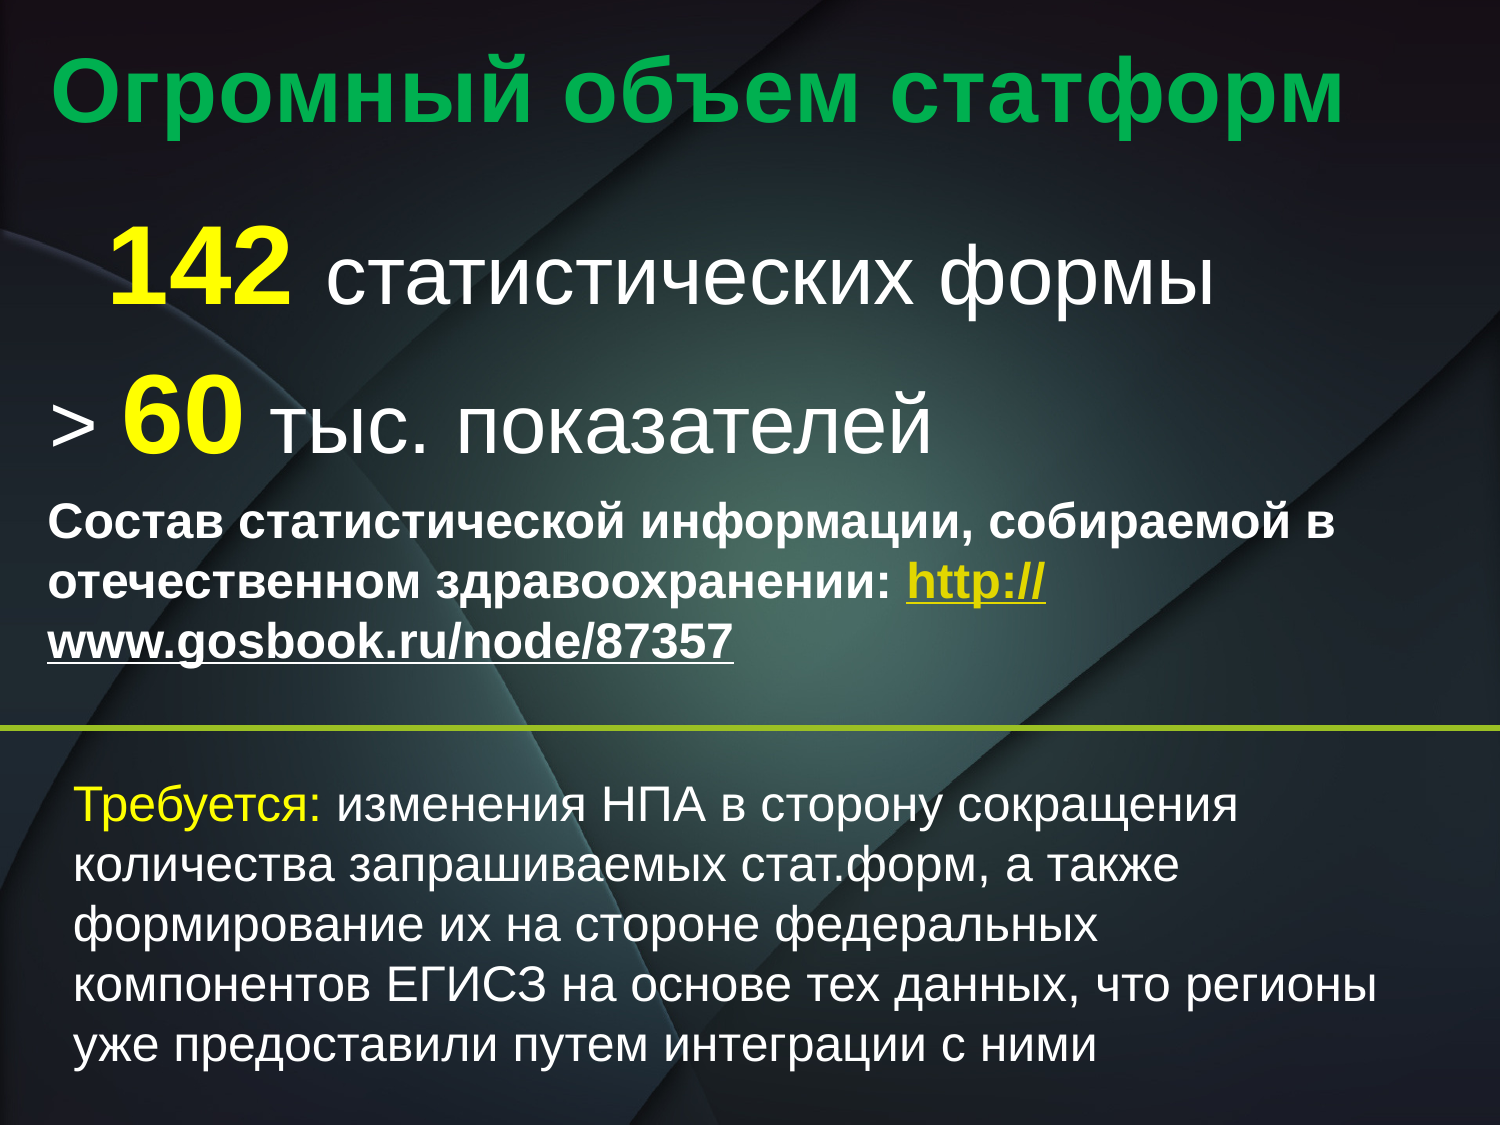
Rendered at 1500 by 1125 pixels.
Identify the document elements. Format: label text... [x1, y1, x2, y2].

text_box Требуется: изменения НПА в сторону сокращения количества запрашиваемых стат.форм, а также формирование их на стороне федеральных компонентов ЕГИСЗ на основе тех данных, что регионы уже предоставили путем интеграции с ними [58, 764, 1424, 1079]
list Состав статистической информации, собираемой в отечественном здравоохранении: http://www.gosbook.ru/node/87357 [32, 481, 1463, 695]
picture [0, 731, 1500, 1125]
text_box 142 статистических формы [91, 184, 1463, 335]
text_box > 60 тыс. показателей [34, 333, 1346, 484]
picture [0, 0, 1500, 725]
title Огромный объем статформ [35, 23, 1465, 176]
